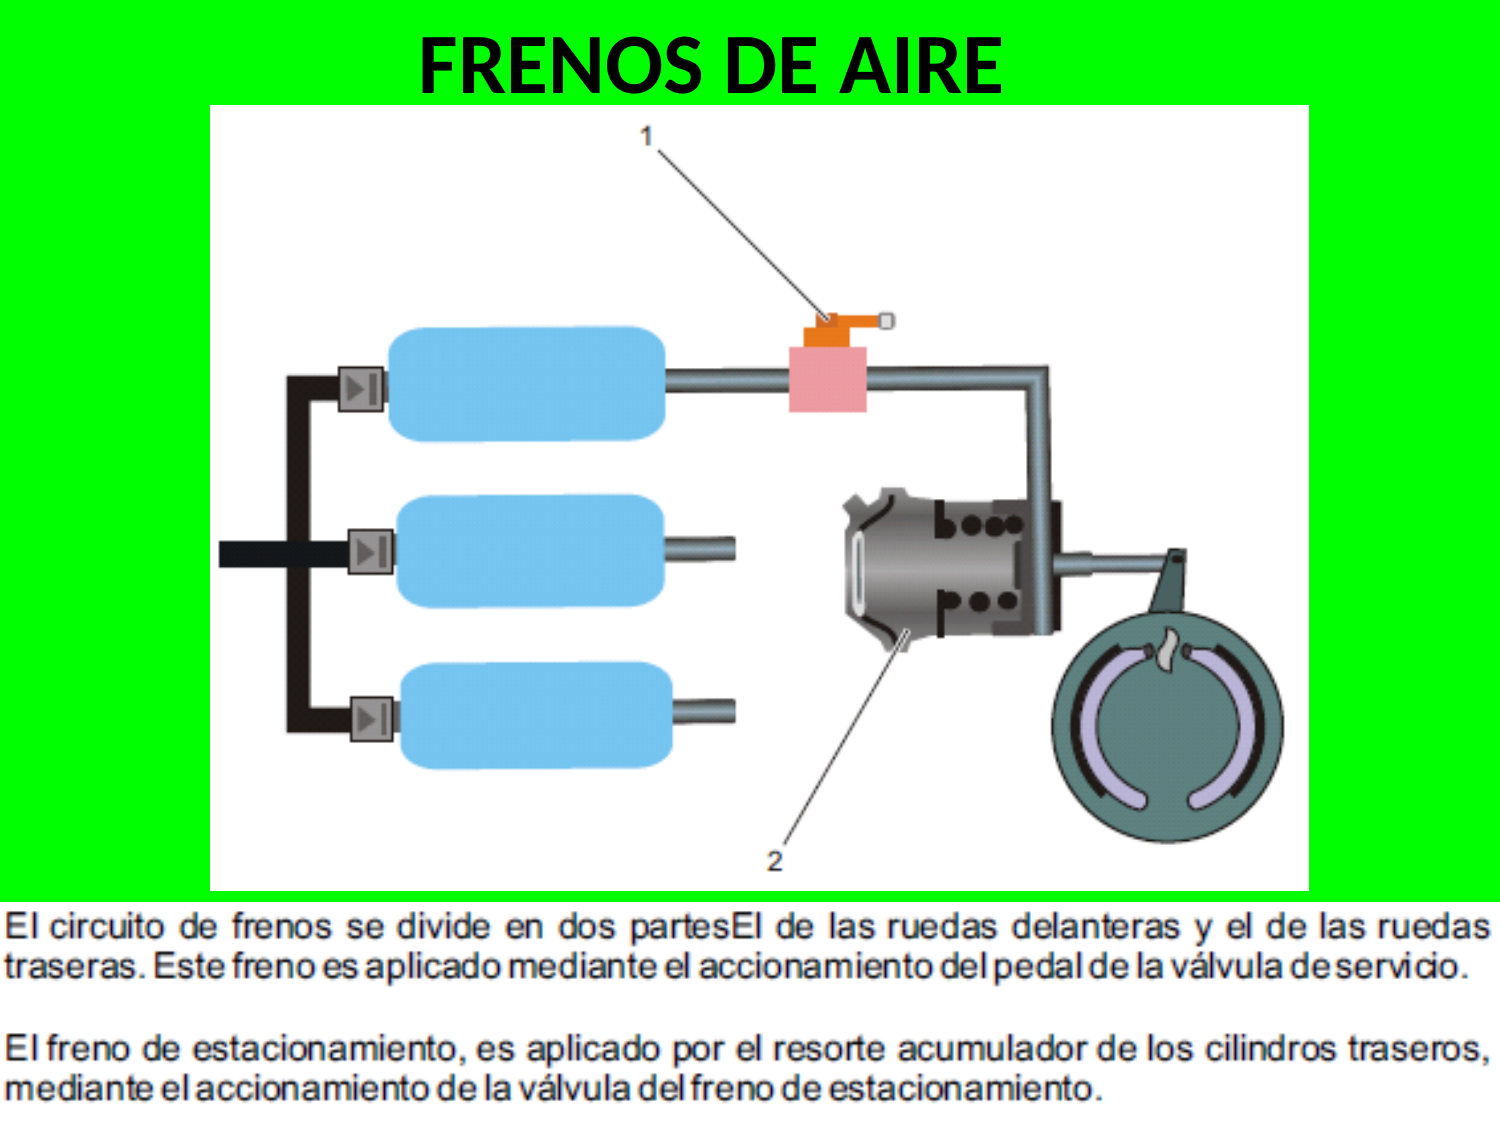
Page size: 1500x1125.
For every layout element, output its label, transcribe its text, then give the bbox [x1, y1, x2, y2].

title FRENOS DE AIRE [46, 0, 1397, 119]
picture [0, 902, 1500, 1125]
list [210, 105, 1309, 891]
